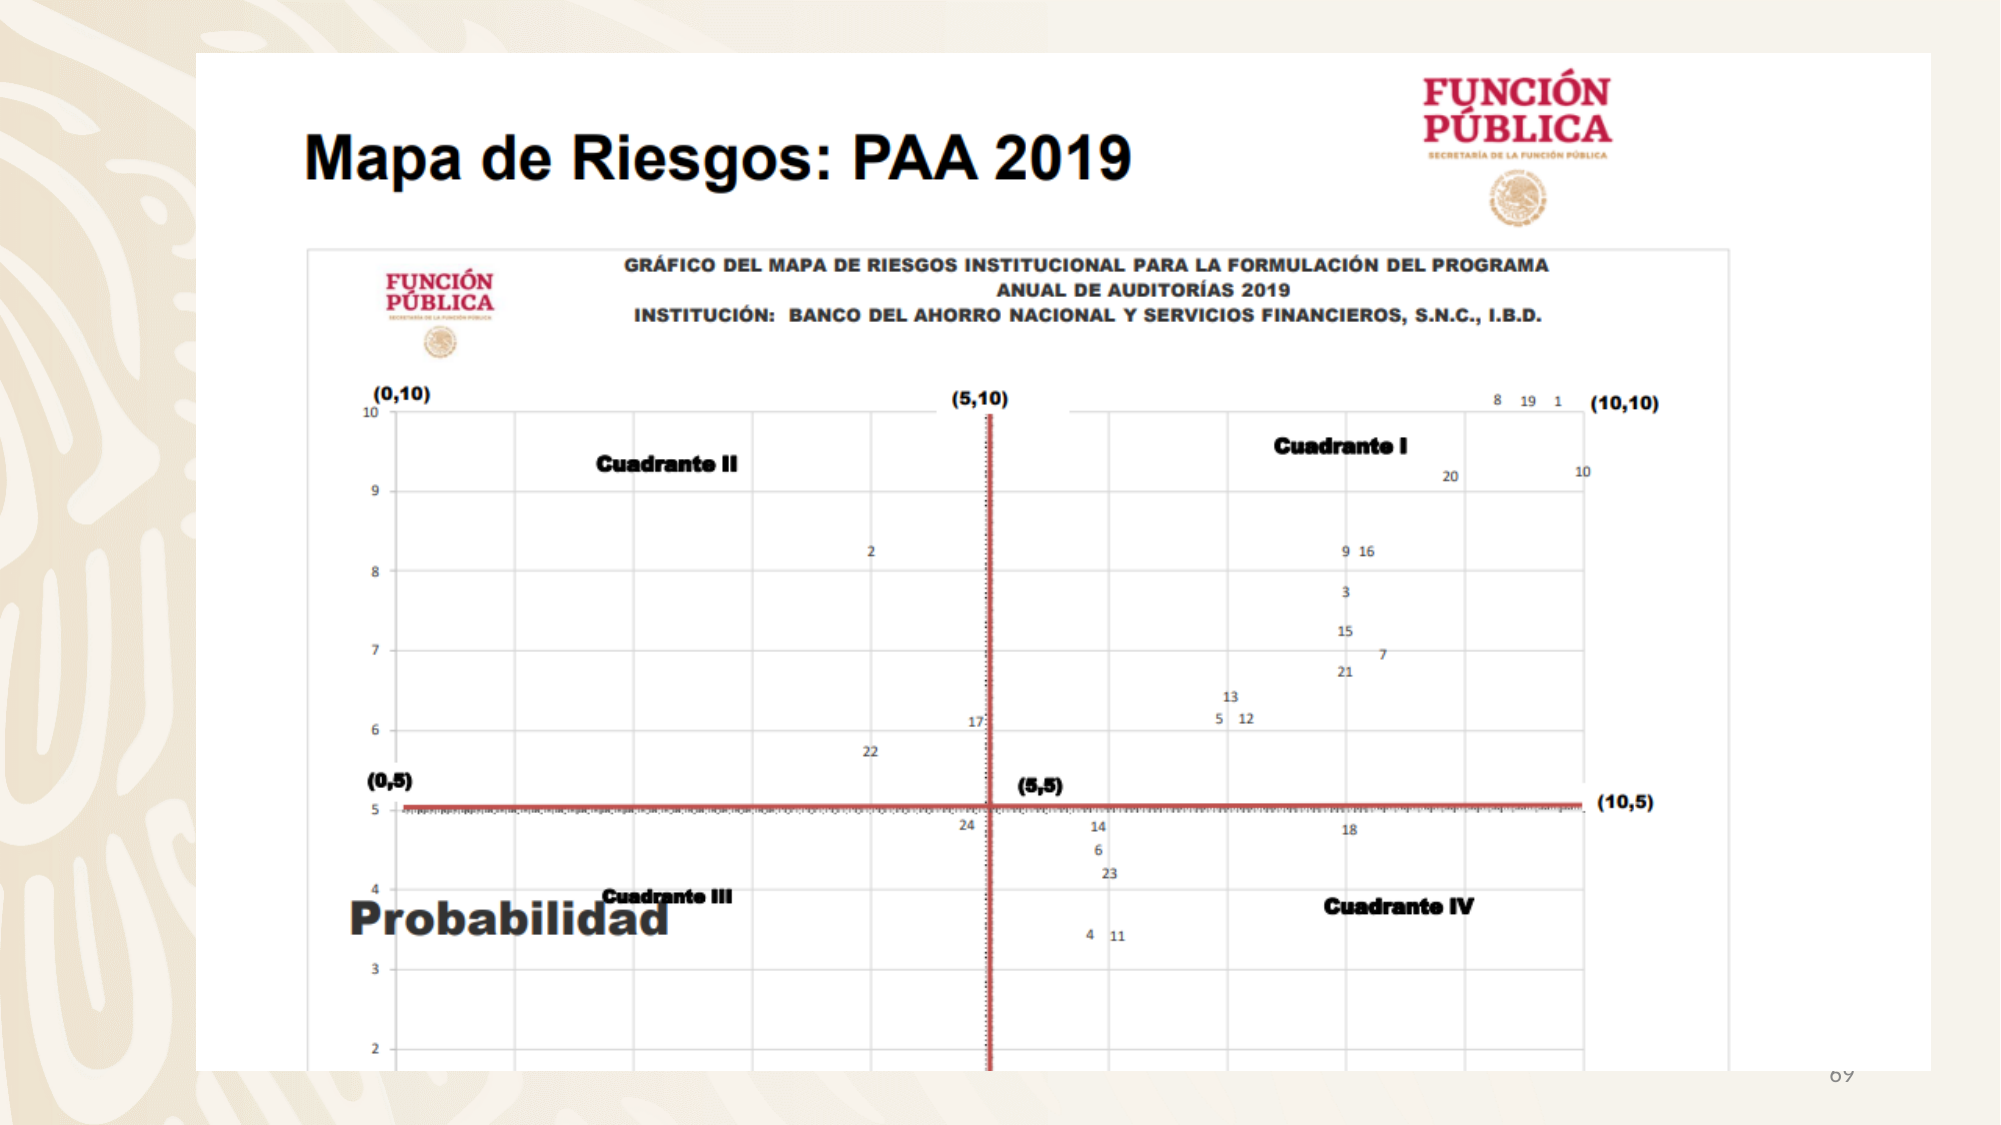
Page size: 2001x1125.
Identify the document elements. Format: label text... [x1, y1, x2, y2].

slide_number 69 [1818, 1072, 1863, 1096]
picture [0, 0, 2001, 1125]
